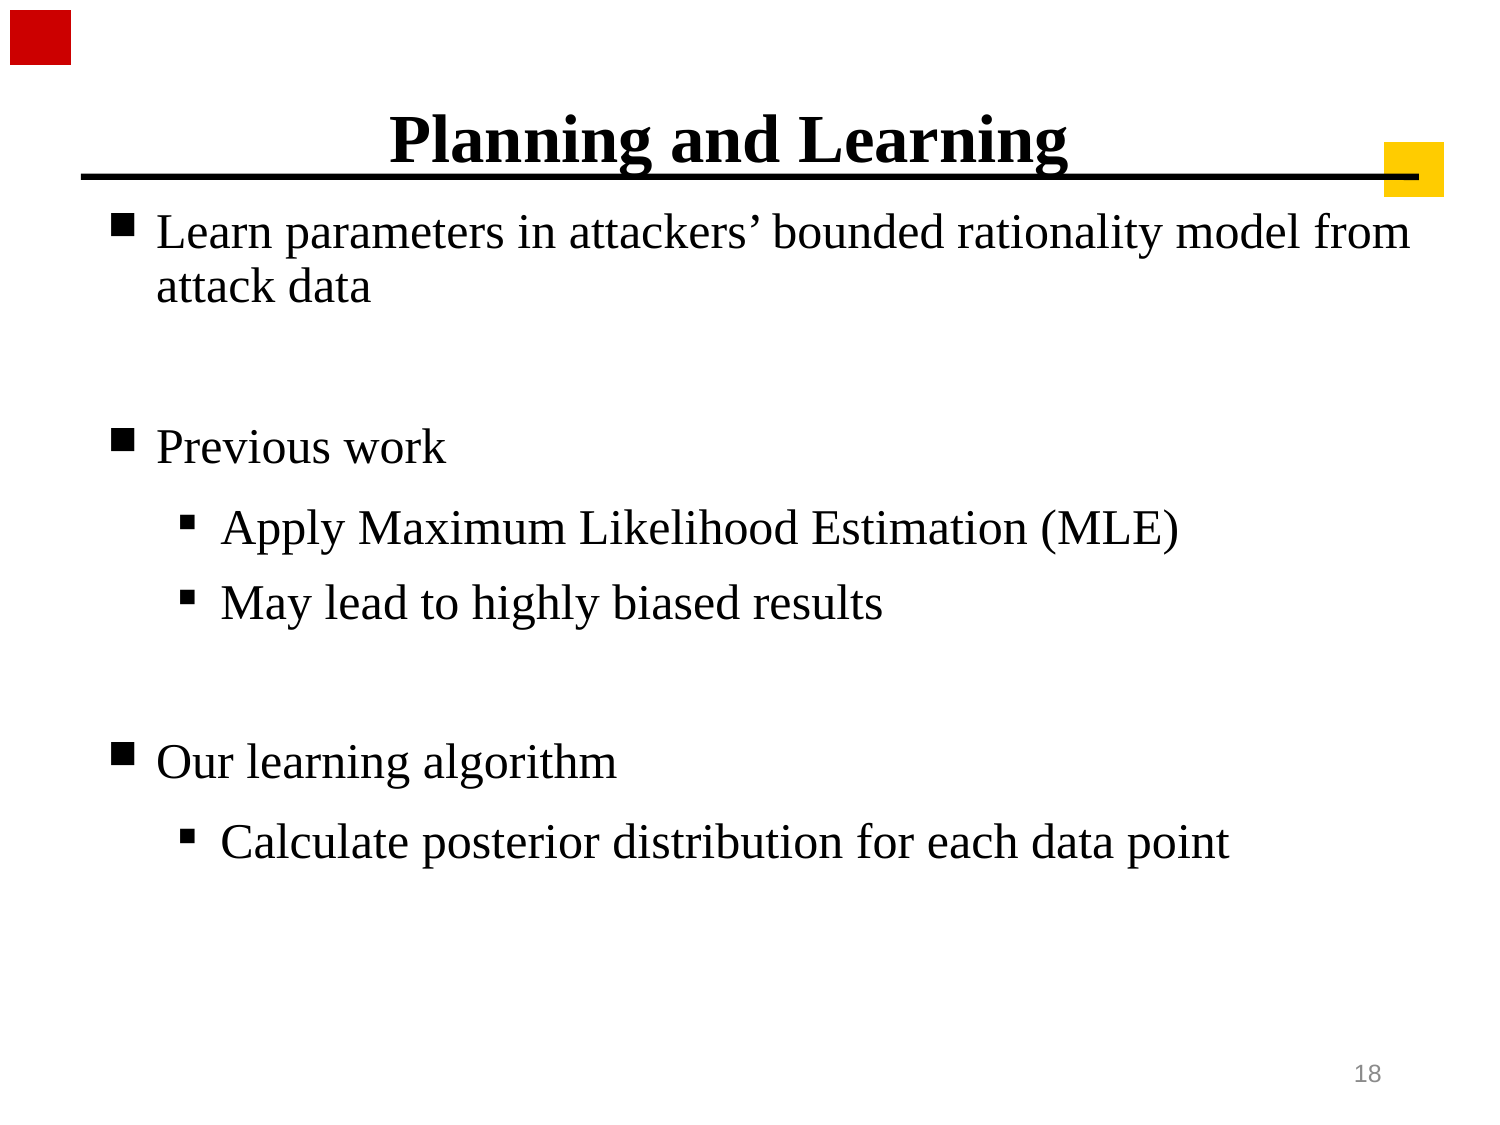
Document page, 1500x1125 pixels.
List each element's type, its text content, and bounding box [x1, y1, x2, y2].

slide_number 18 [1059, 1042, 1397, 1103]
title Planning and Learning [92, 93, 1368, 177]
list Learn parameters in attackers’ bounded rationality model from attack data Previous work Apply Maximum Likelihood Estimation (MLE) May lead to highly biased results Our learning algorithm Calculate posterior distribution for each data point [92, 205, 1419, 994]
